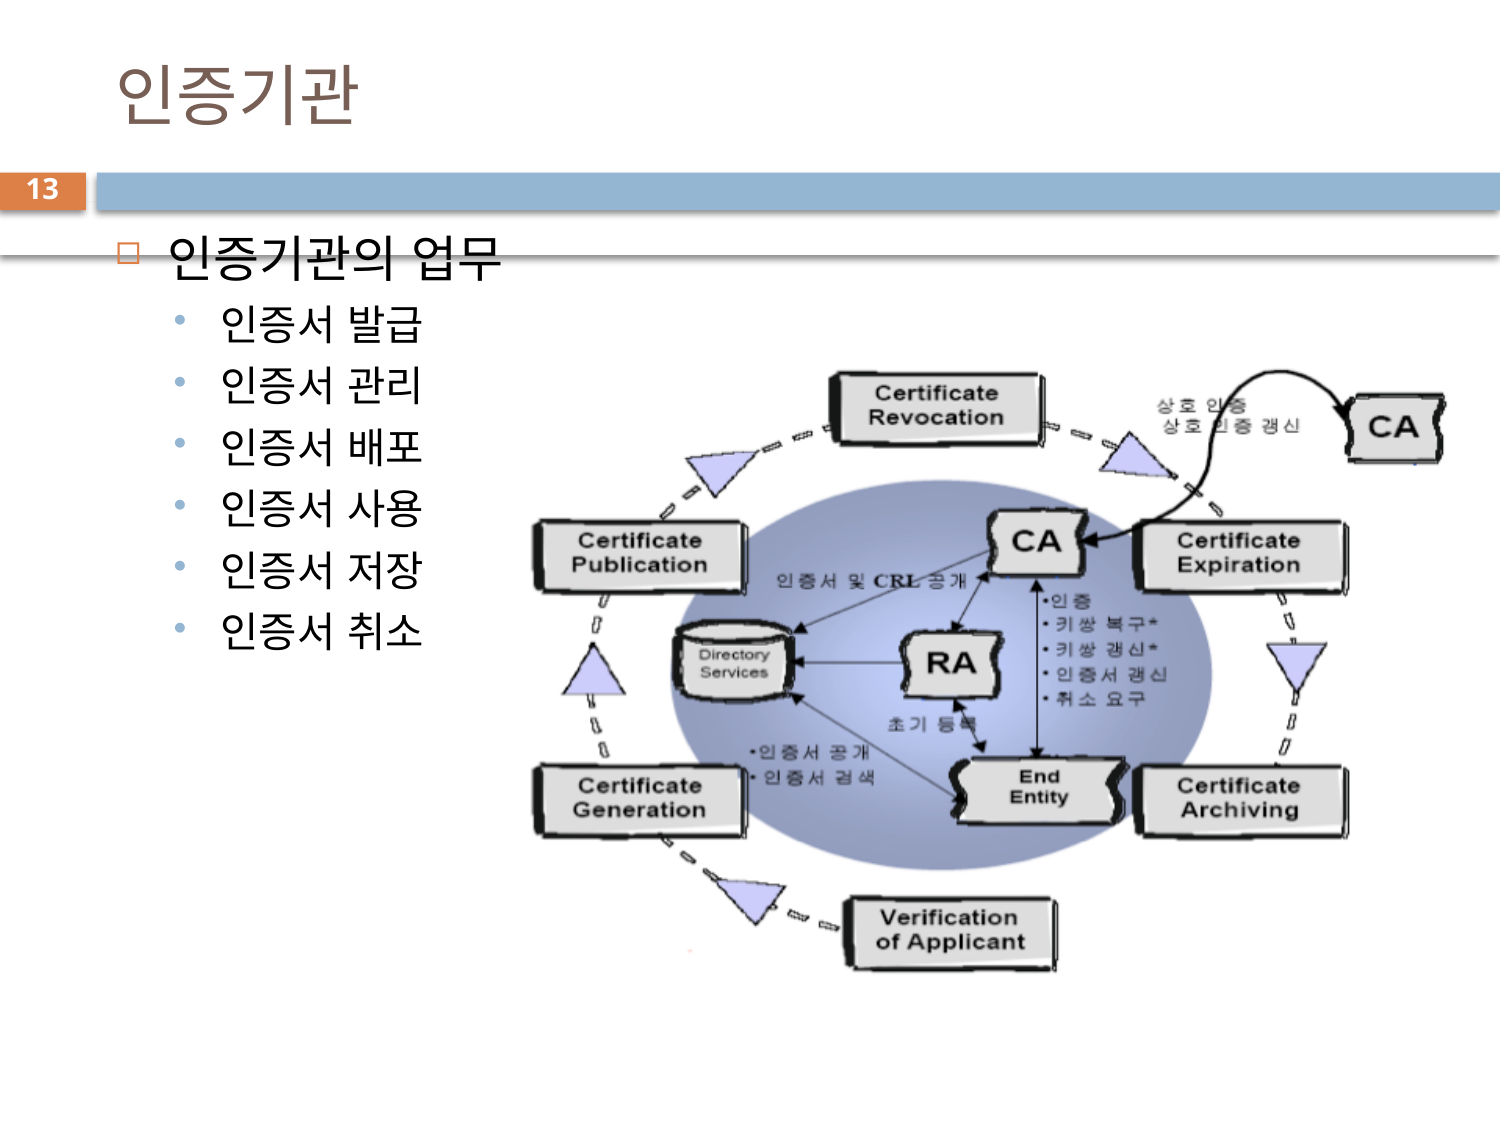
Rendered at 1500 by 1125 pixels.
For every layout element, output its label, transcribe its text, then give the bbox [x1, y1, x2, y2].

title 인증기관 [100, 37, 1438, 149]
slide_number 13 [0, 170, 87, 211]
picture [481, 361, 1467, 981]
list 인증기관의 업무 인증서 발급 인증서 관리 인증서 배포 인증서 사용 인증서 저장 인증서 취소 [100, 219, 1438, 1047]
